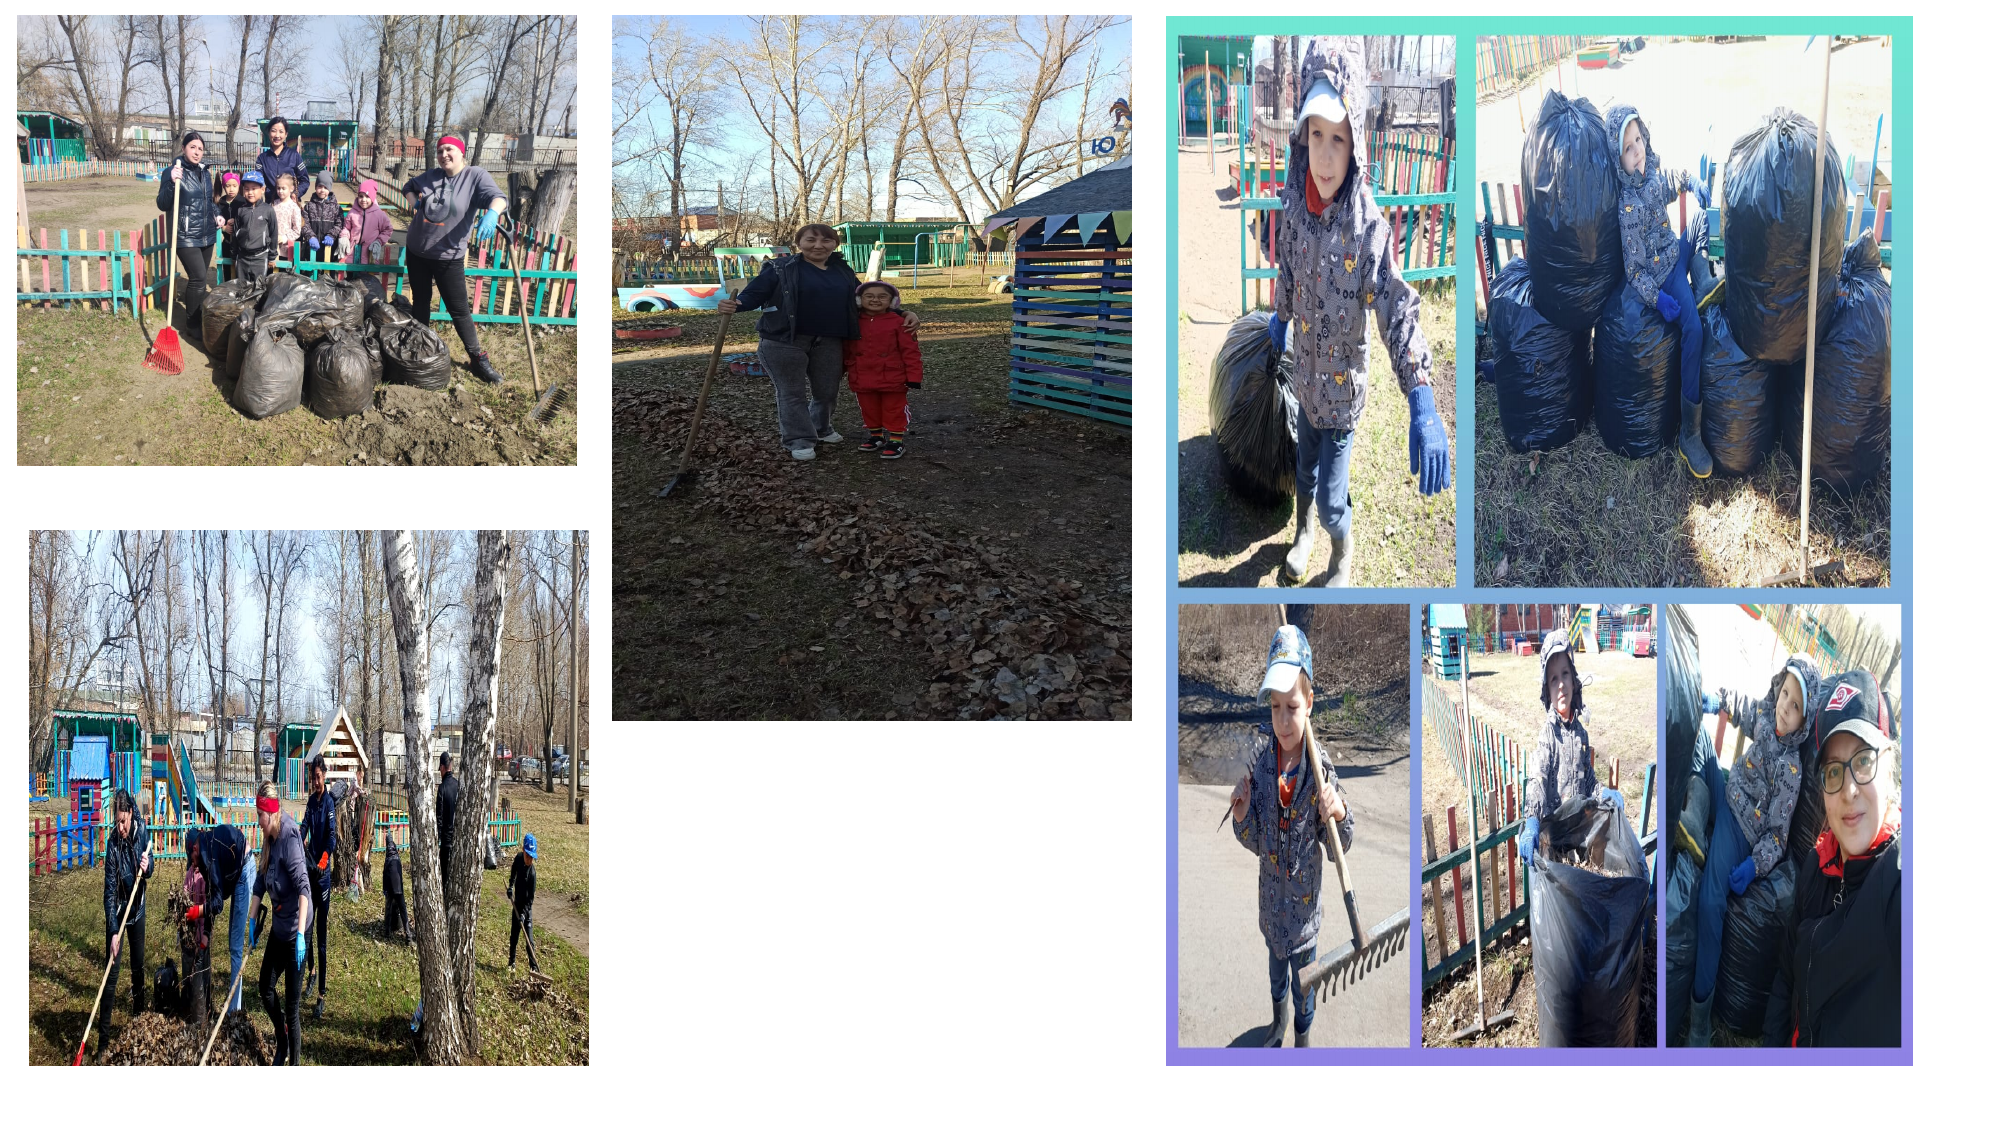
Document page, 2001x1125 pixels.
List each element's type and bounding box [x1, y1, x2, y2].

picture [1166, 16, 1913, 1066]
list [17, 15, 577, 466]
picture [612, 15, 1132, 721]
picture [29, 530, 589, 1066]
